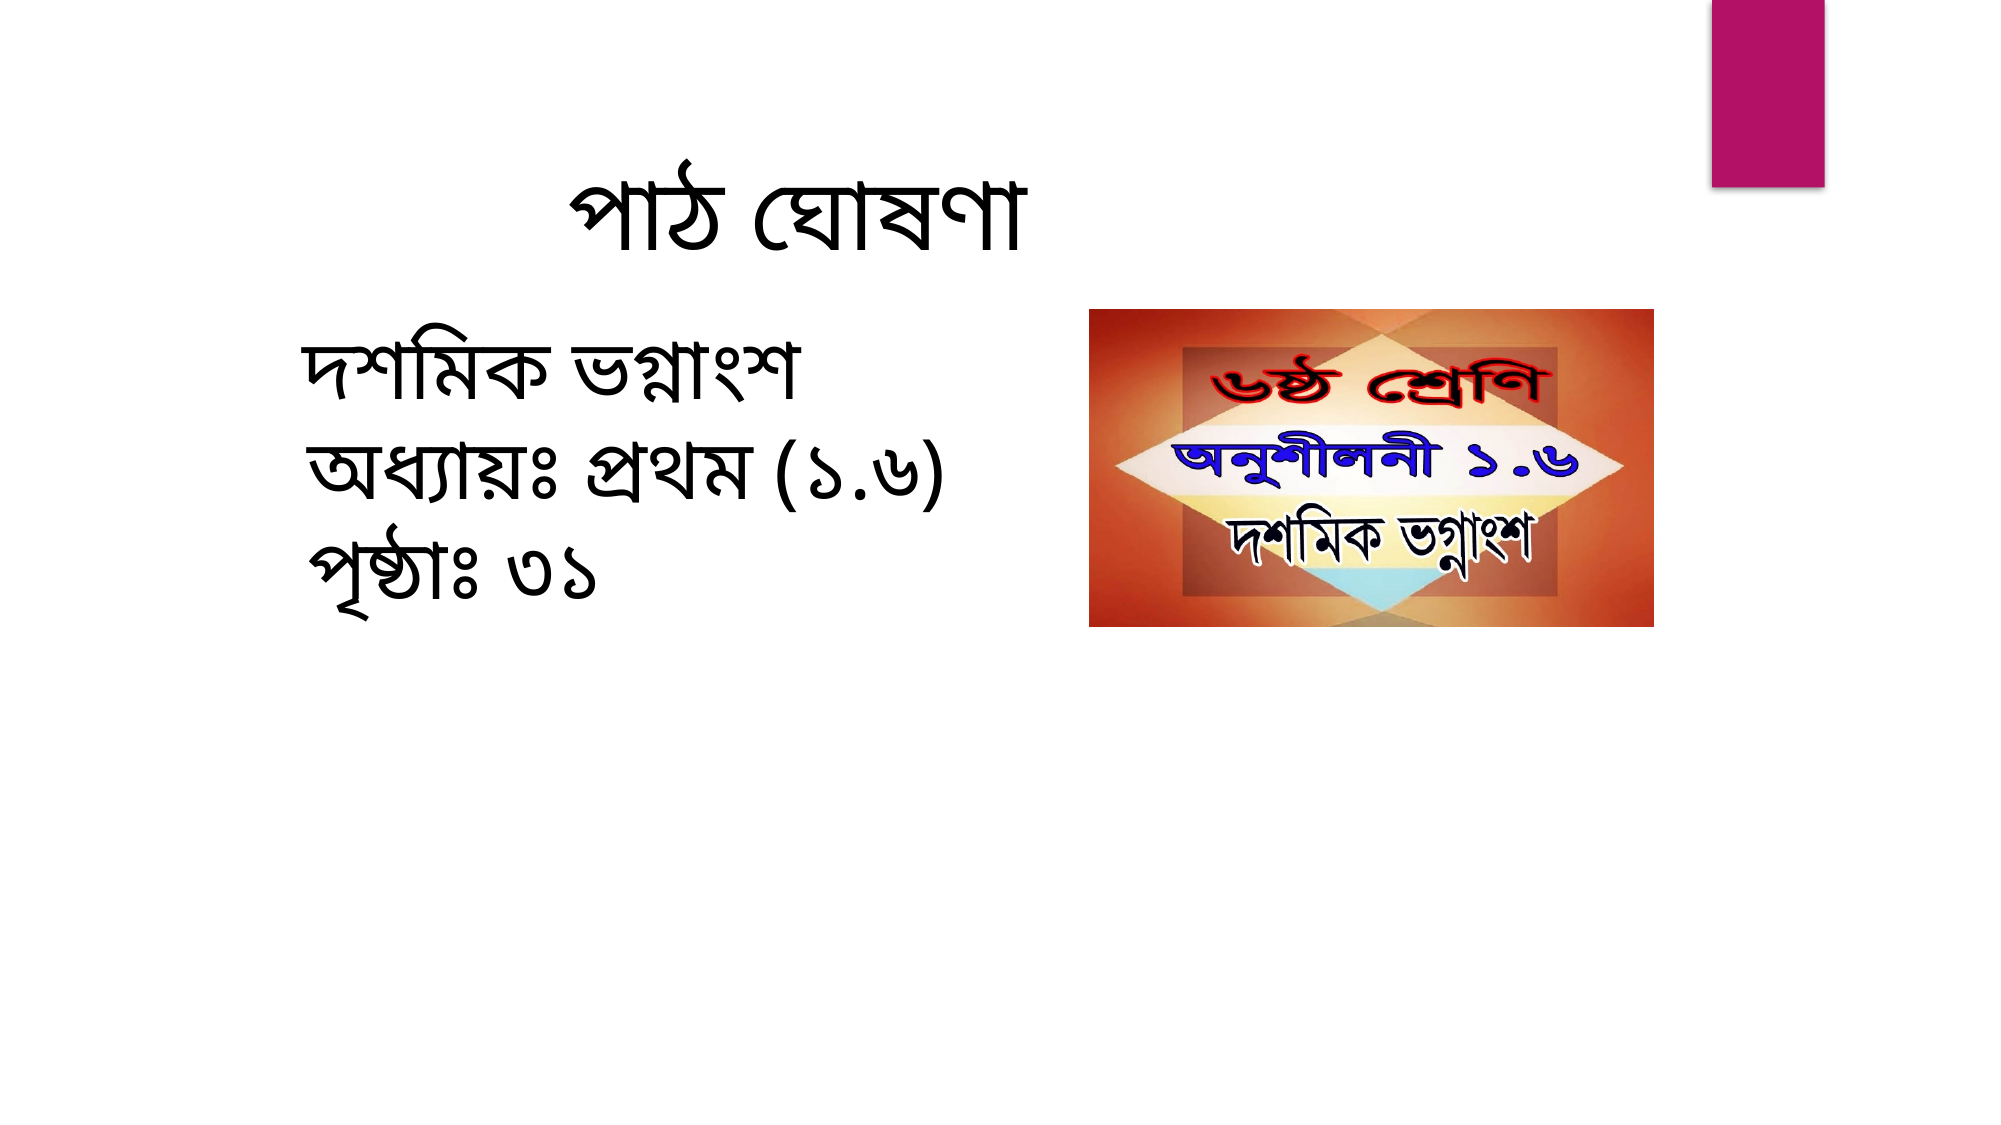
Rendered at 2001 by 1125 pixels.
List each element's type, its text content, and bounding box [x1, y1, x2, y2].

text_box দশমিক ভগ্নাংশ অধ্যায়ঃ প্রথম (১.৬) পৃষ্ঠাঃ ৩১ [271, 309, 1032, 624]
picture [1089, 308, 1654, 627]
text_box পাঠ ঘোষণা [484, 142, 1316, 278]
